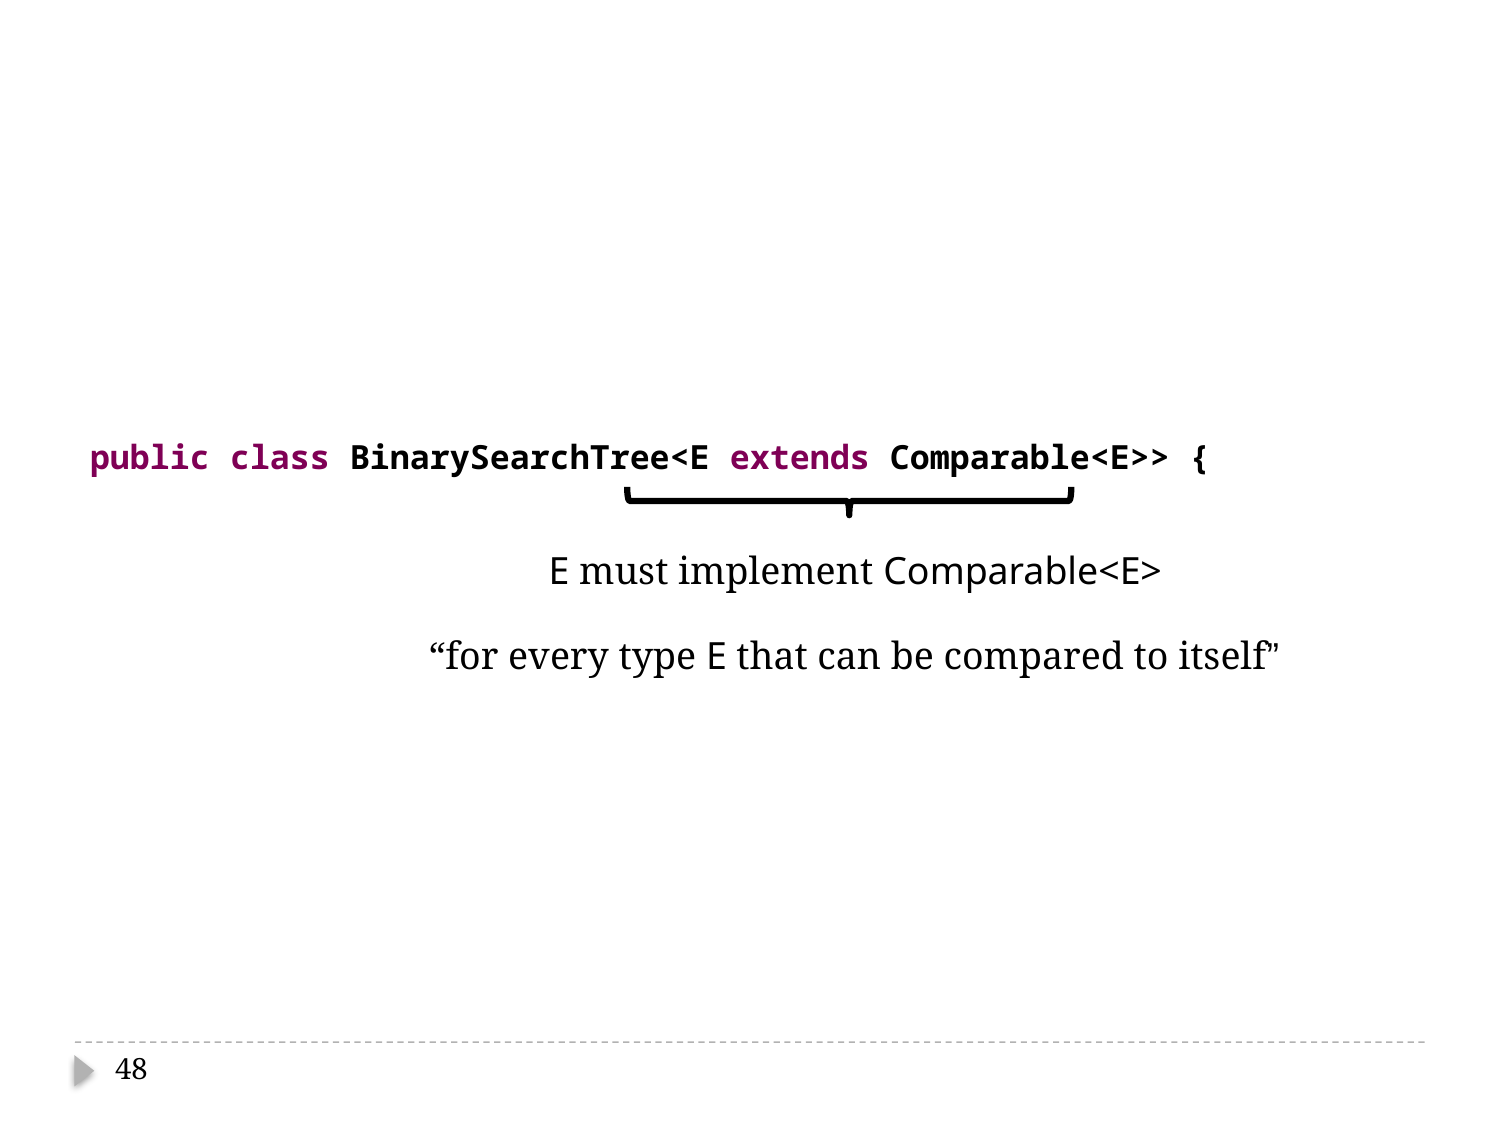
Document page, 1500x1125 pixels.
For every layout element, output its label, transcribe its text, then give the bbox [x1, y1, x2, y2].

slide_number 48 [100, 1042, 426, 1103]
text_box [626, 486, 1073, 516]
text_box E must implement Comparable<E> [533, 539, 1177, 600]
list public class BinarySearchTree<E extends Comparable<E>> { [75, 61, 1425, 1010]
text_box “for every type E that can be compared to itself” [413, 624, 1294, 685]
